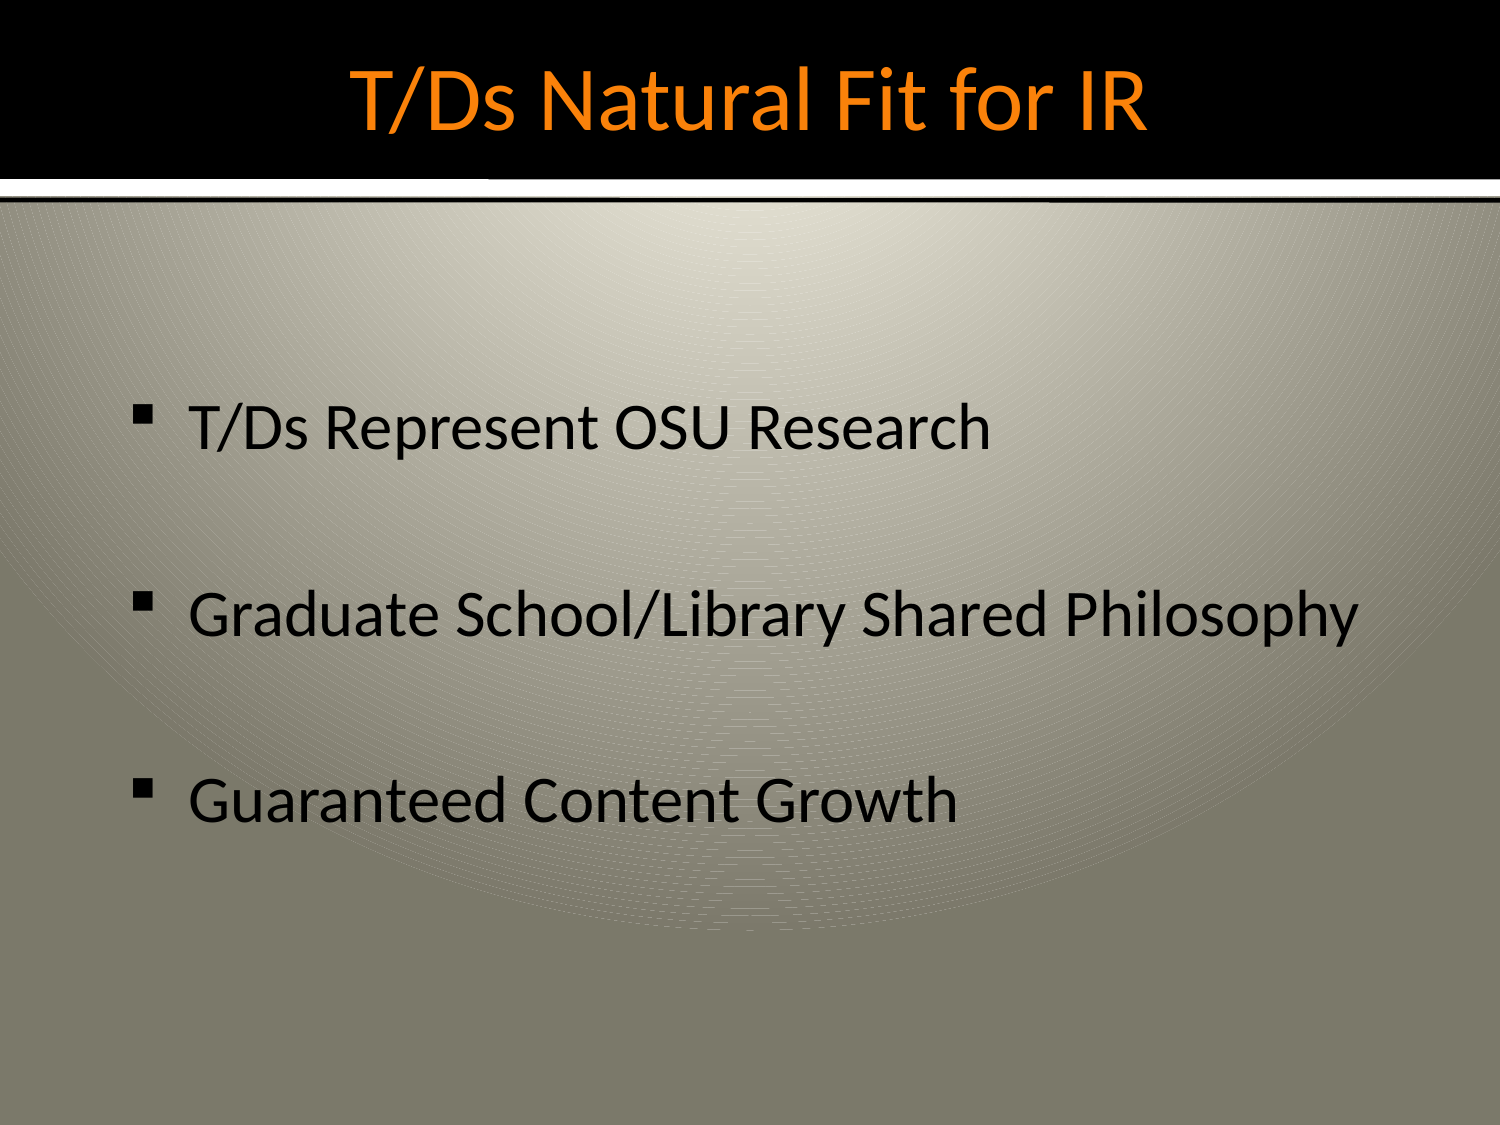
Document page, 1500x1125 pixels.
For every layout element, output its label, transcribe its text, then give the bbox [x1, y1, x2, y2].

subtitle T/Ds Represent OSU Research Graduate School/Library Shared Philosophy Guaranteed Content Growth [112, 375, 1438, 963]
title T/Ds Natural Fit for IR [0, 0, 1500, 179]
